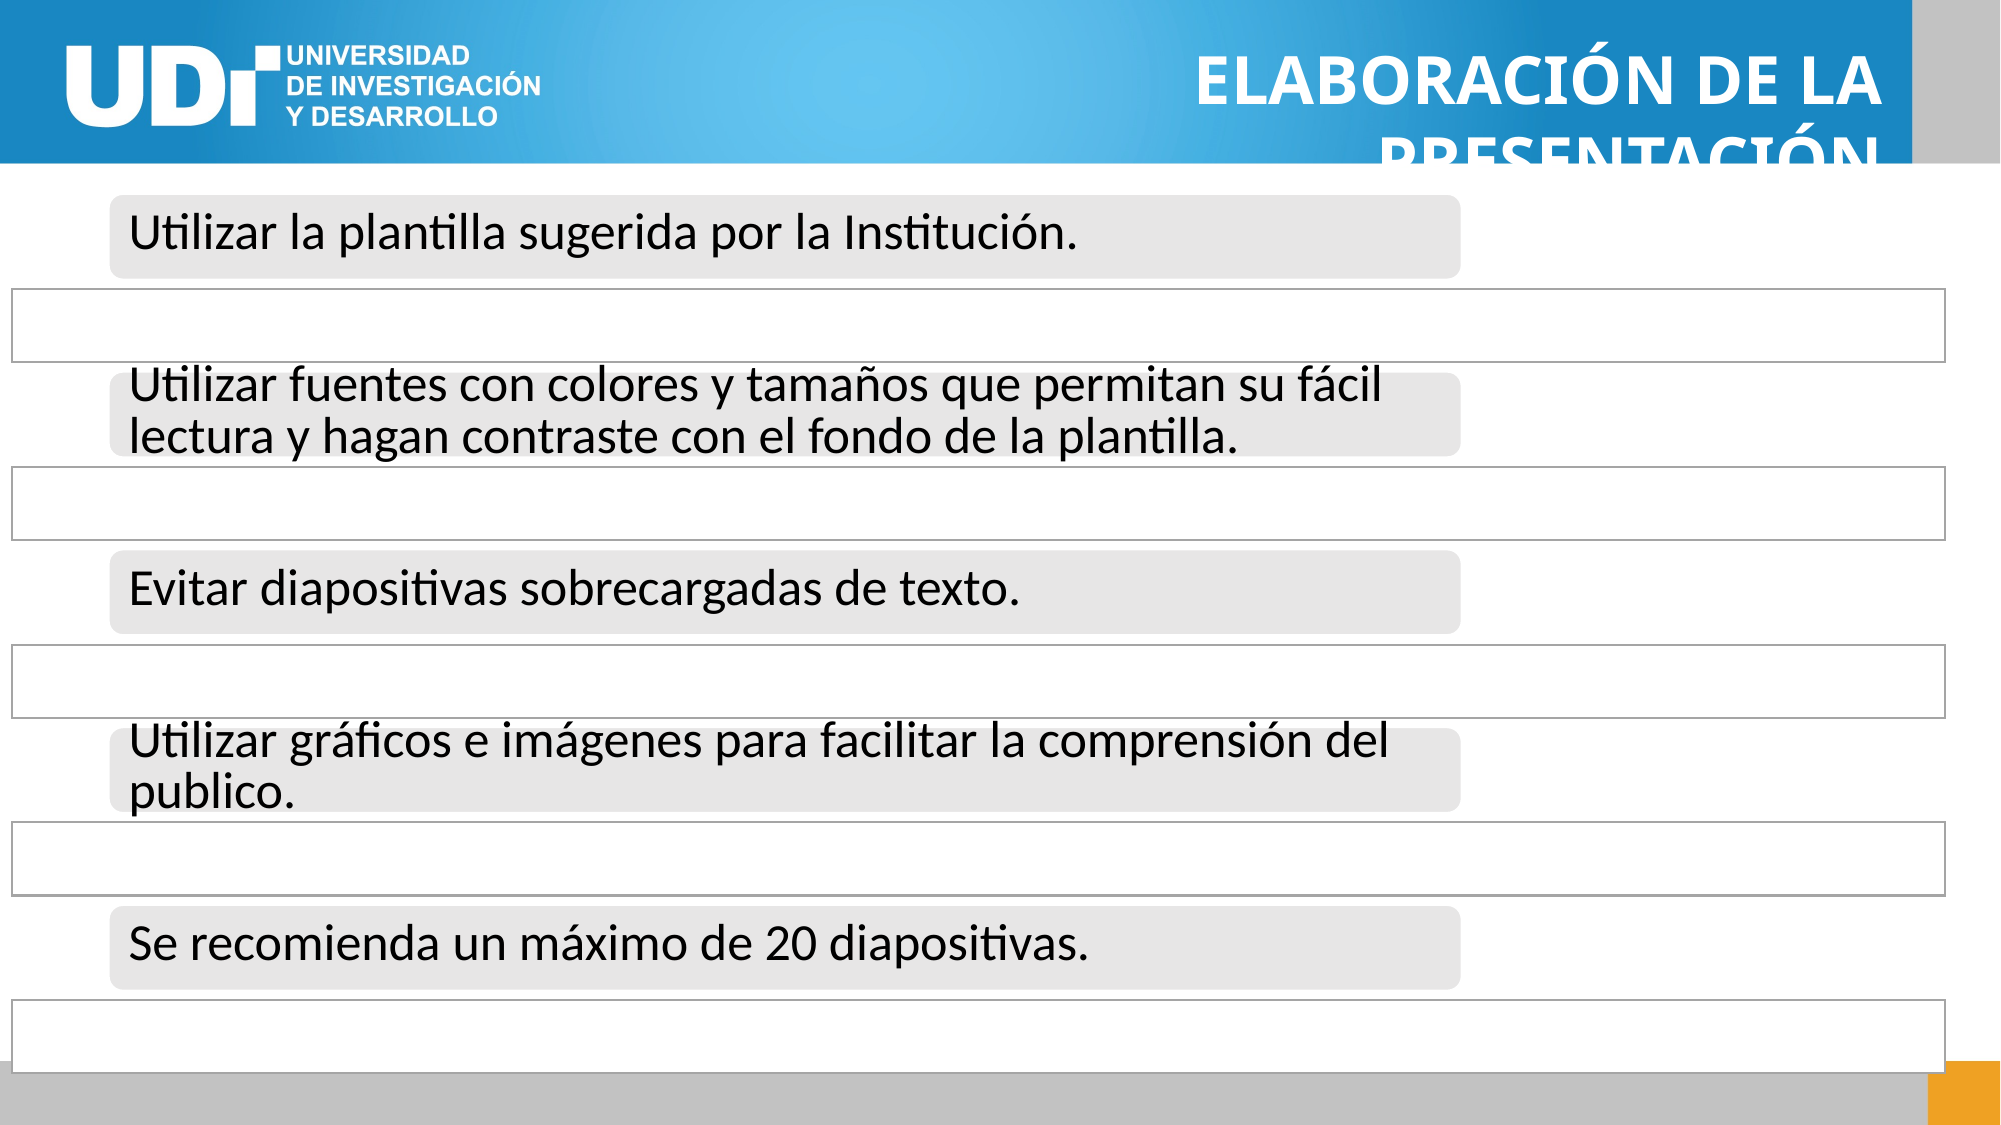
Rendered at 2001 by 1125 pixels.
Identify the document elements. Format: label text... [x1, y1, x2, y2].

picture [0, 0, 2001, 1125]
text_box ELABORACIÓN DE LA PRESENTACIÓN [905, 30, 1898, 184]
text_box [11, 184, 1945, 1074]
